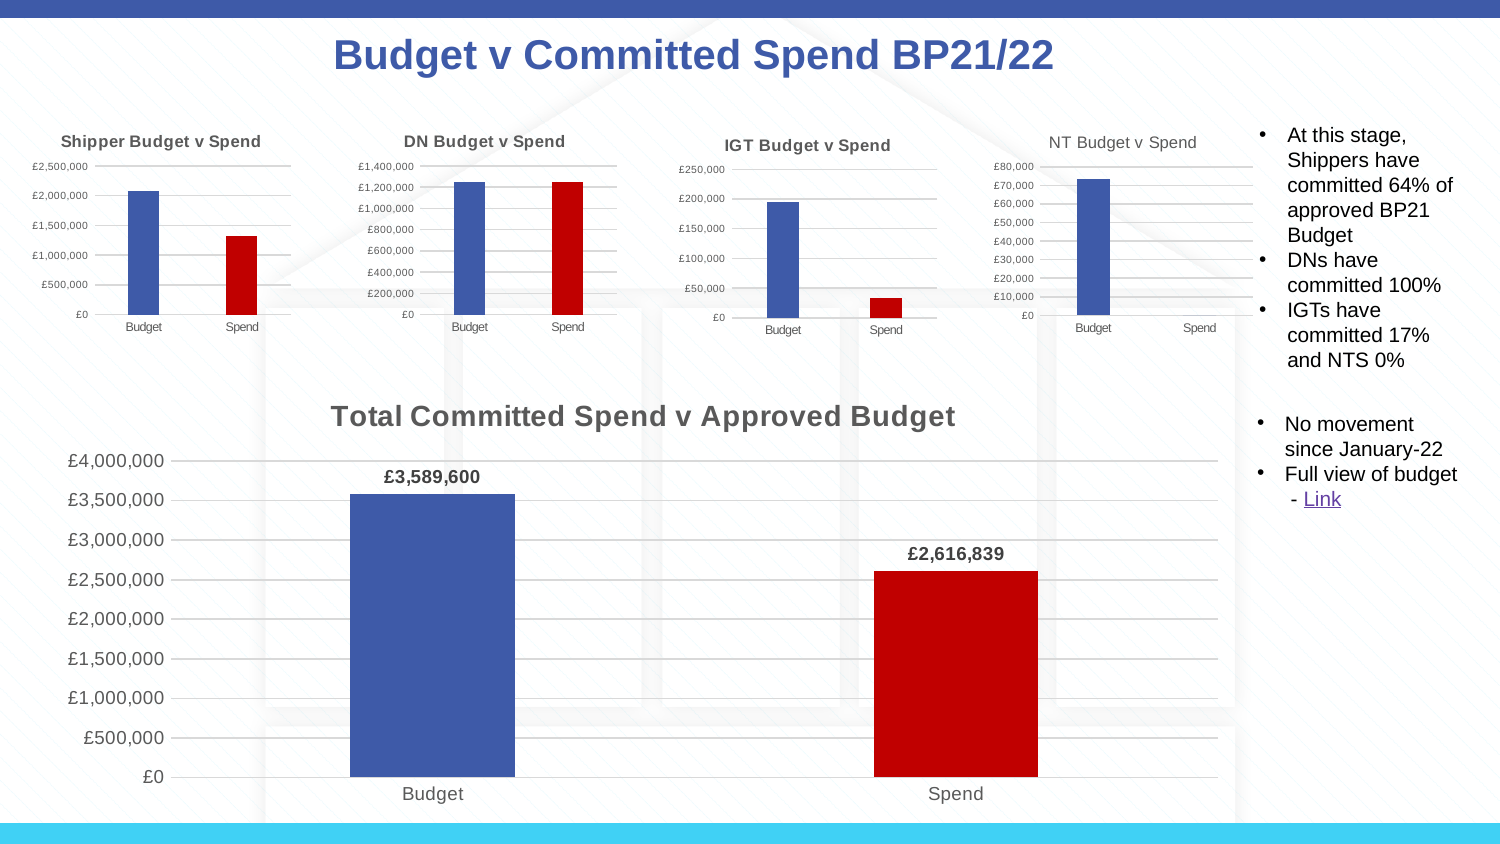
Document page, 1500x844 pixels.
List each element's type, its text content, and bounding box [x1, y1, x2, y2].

title Budget v Committed Spend BP21/22 [0, 18, 1418, 87]
text_box At this stage, Shippers have committed 64% of approved BP21 Budget DNs have committed 100% IGTs have committed 17% and NTS 0% [1244, 114, 1475, 380]
chart [26, 114, 297, 340]
chart [352, 114, 623, 340]
chart [988, 115, 1259, 341]
picture [0, 0, 1500, 844]
chart [673, 117, 944, 343]
text_box No movement since January-22 Full view of budget - Link [1246, 402, 1473, 518]
chart [43, 374, 1243, 815]
